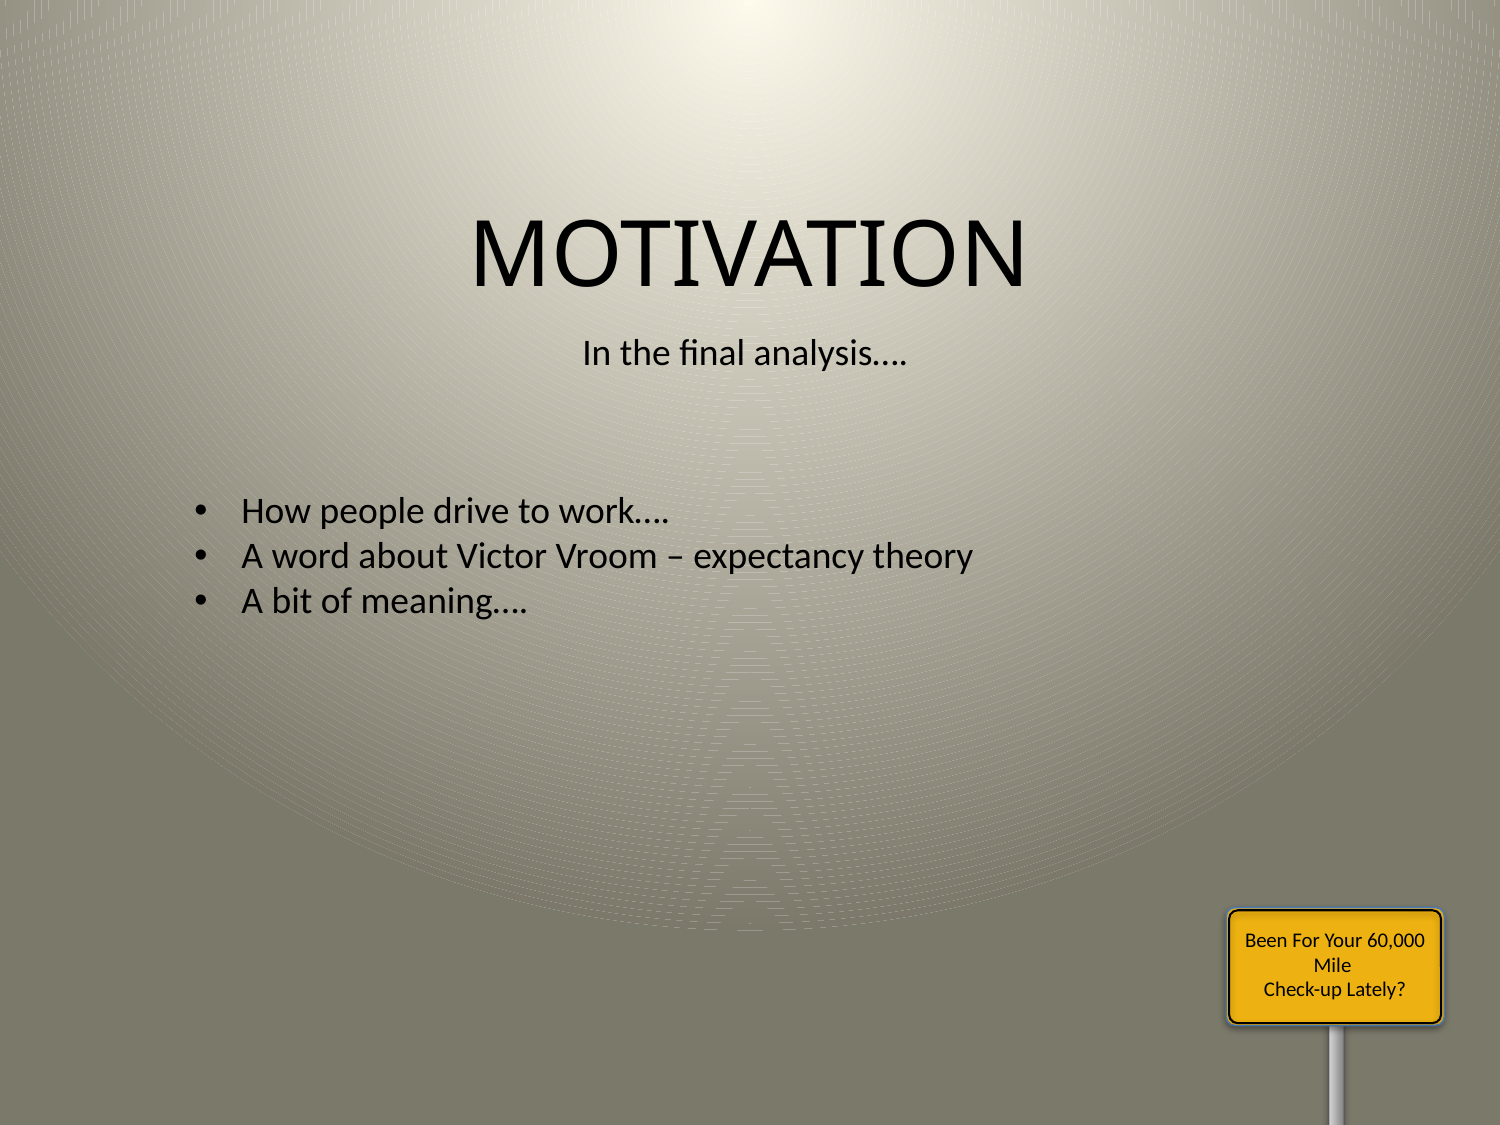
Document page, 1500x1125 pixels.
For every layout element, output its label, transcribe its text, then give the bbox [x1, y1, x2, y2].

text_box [1225, 907, 1445, 1125]
text_box In the final analysis…. [183, 320, 1308, 380]
text_box MOTIVATION [58, 187, 1441, 313]
text_box How people drive to work…. A word about Victor Vroom – expectancy theory A bit of meaning…. [179, 479, 1319, 674]
